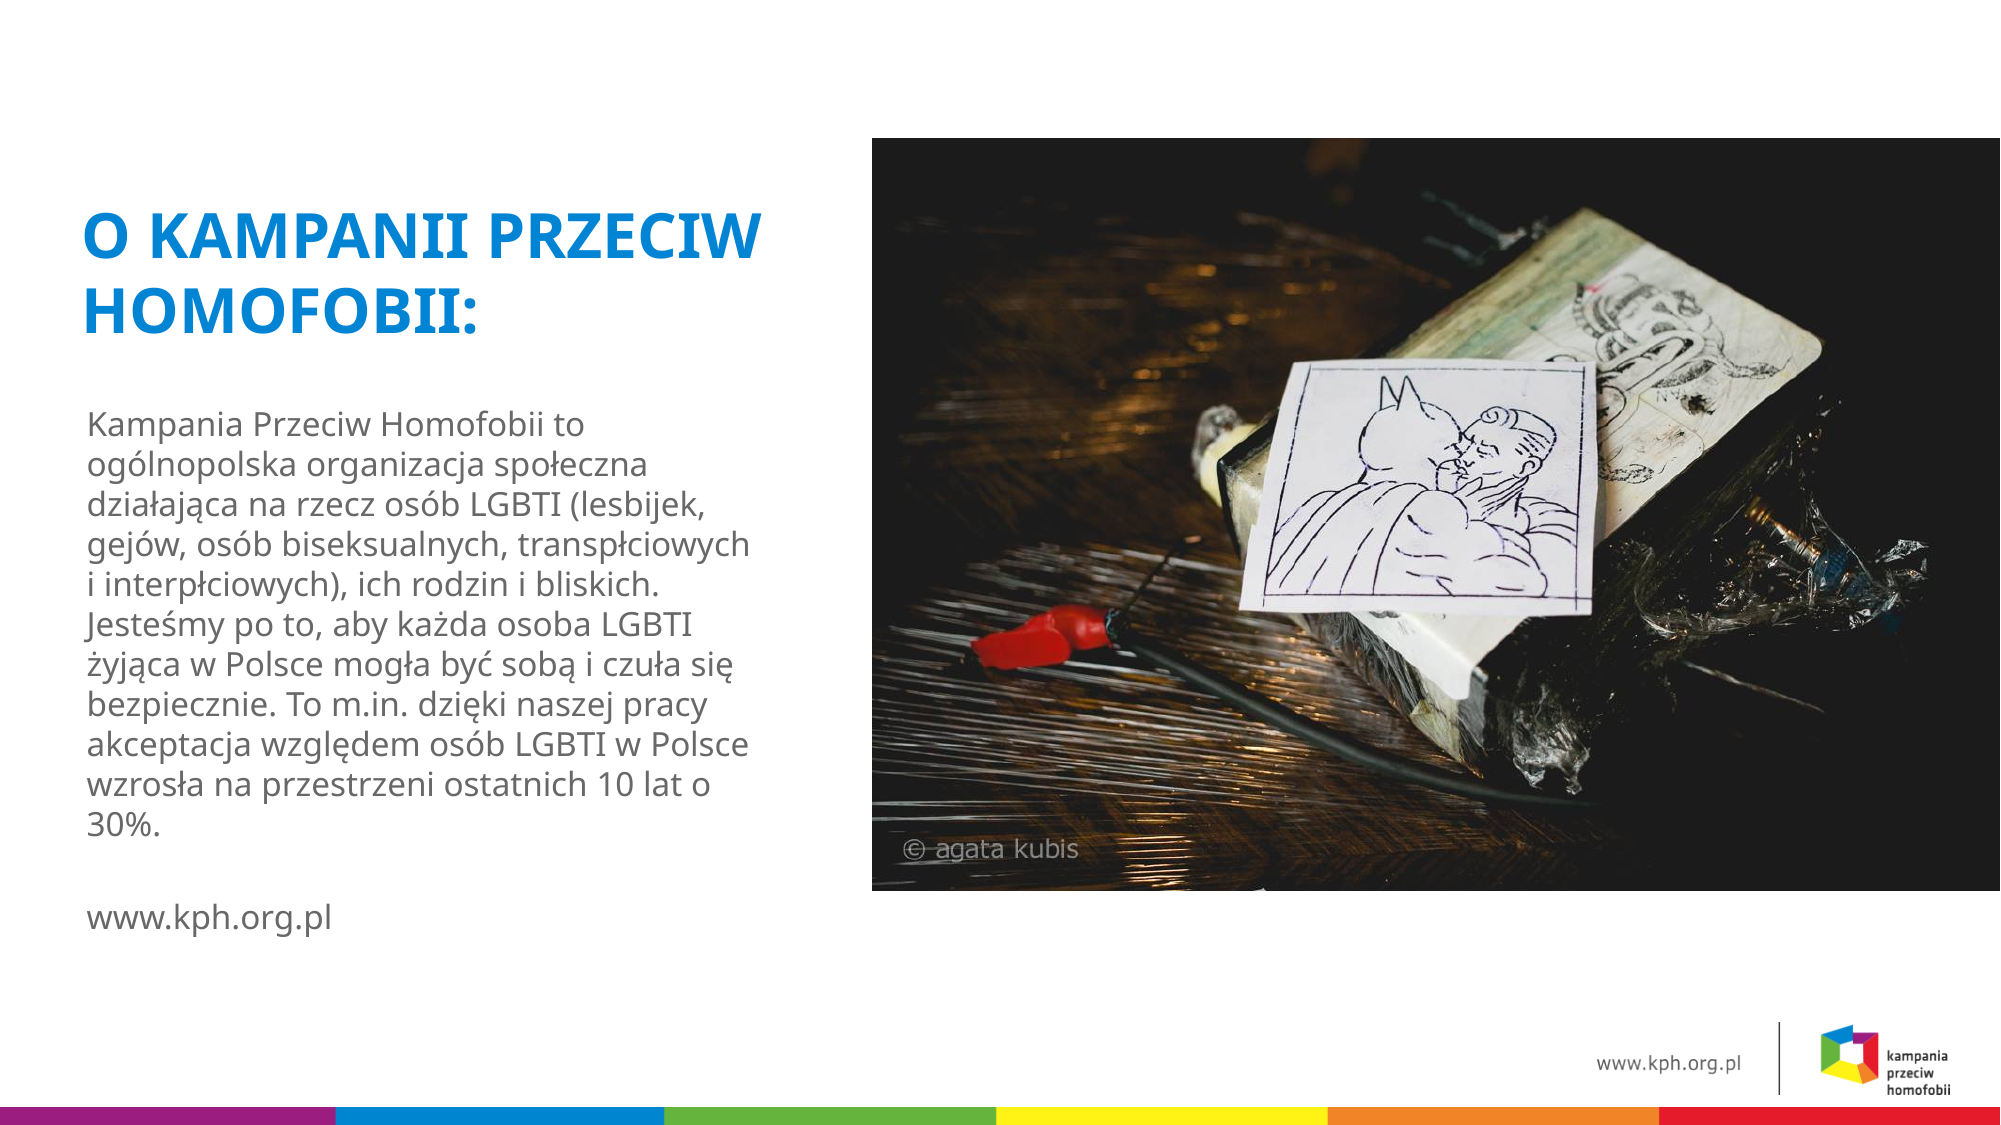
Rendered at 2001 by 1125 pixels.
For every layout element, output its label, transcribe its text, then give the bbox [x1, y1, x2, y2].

picture [665, 1107, 2000, 1125]
text_box Kampania Przeciw Homofobii to ogólnopolska organizacja społeczna działająca na rzecz osób LGBTI (lesbijek, gejów, osób biseksualnych, transpłciowych i interpłciowych), ich rodzin i bliskich. Jesteśmy po to, aby każda osoba LGBTI żyjąca w Polsce mogła być sobą i czuła się bezpiecznie. To m.in. dzięki naszej pracy akceptacja względem osób LGBTI w Polsce wzrosła na przestrzeni ostatnich 10 lat o 30%. www.kph.org.pl [66, 393, 783, 927]
title O kampanii przeciw homofobii: [66, 188, 866, 430]
picture [1596, 1022, 1951, 1095]
picture [0, 1107, 662, 1125]
picture [871, 138, 2000, 891]
